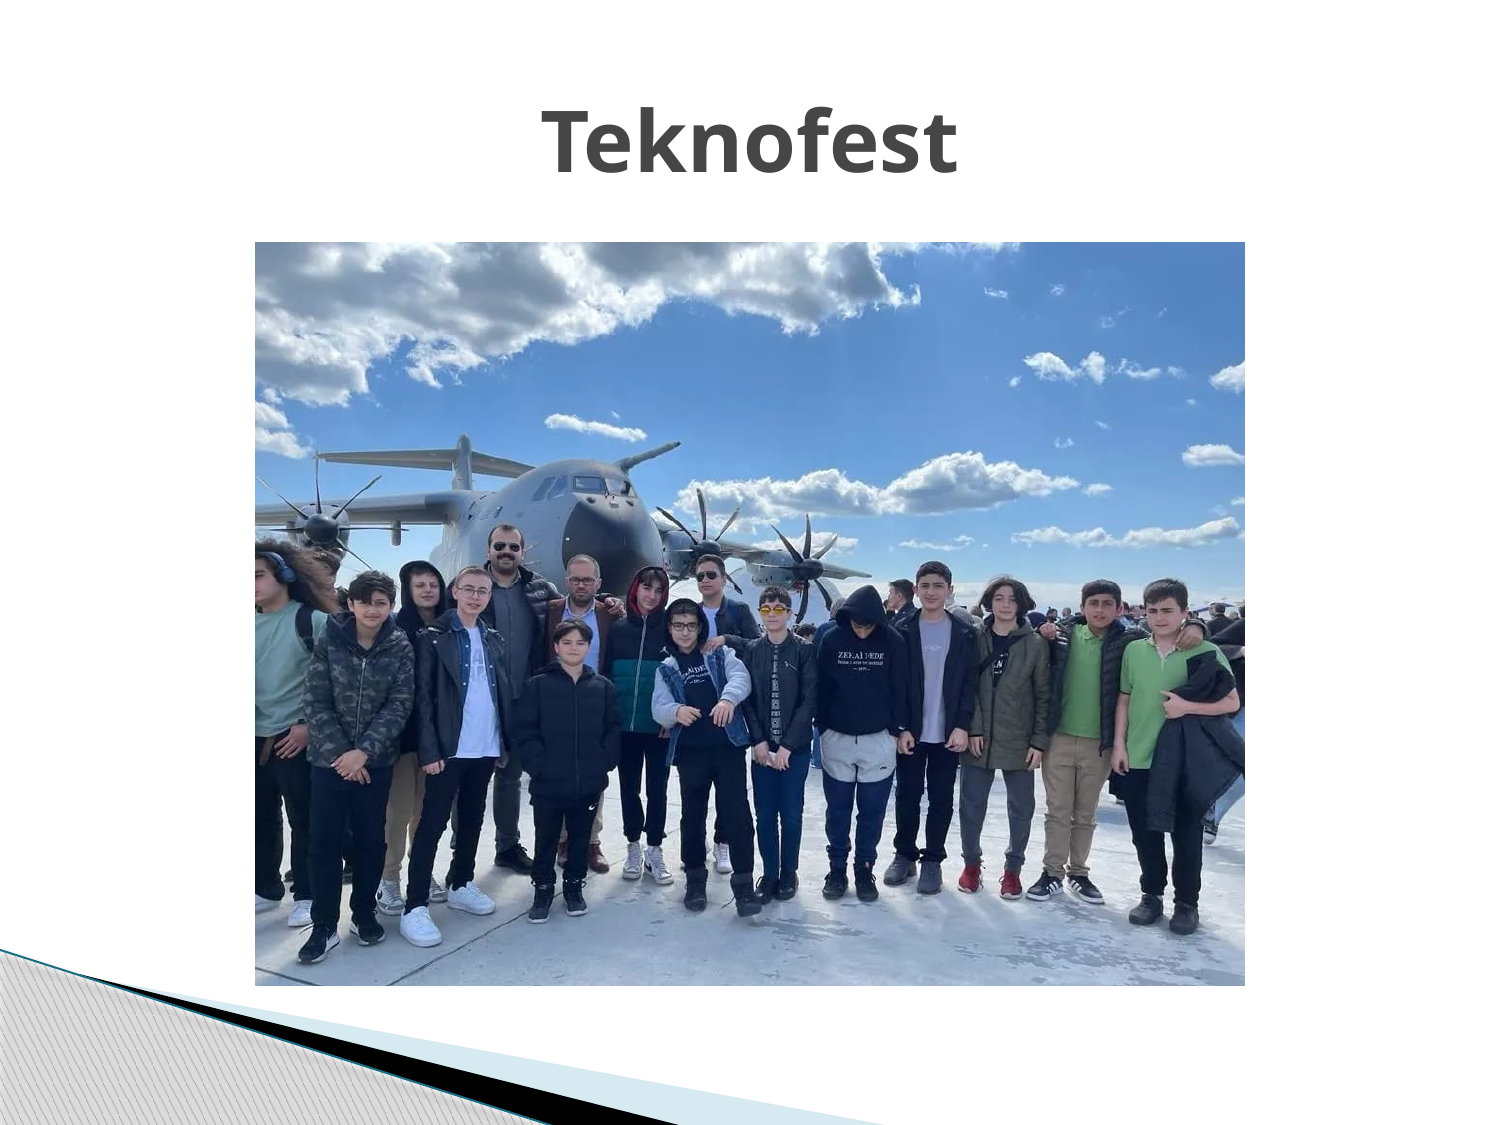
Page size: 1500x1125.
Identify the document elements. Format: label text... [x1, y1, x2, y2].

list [254, 242, 1246, 986]
title Teknofest [75, 45, 1425, 233]
